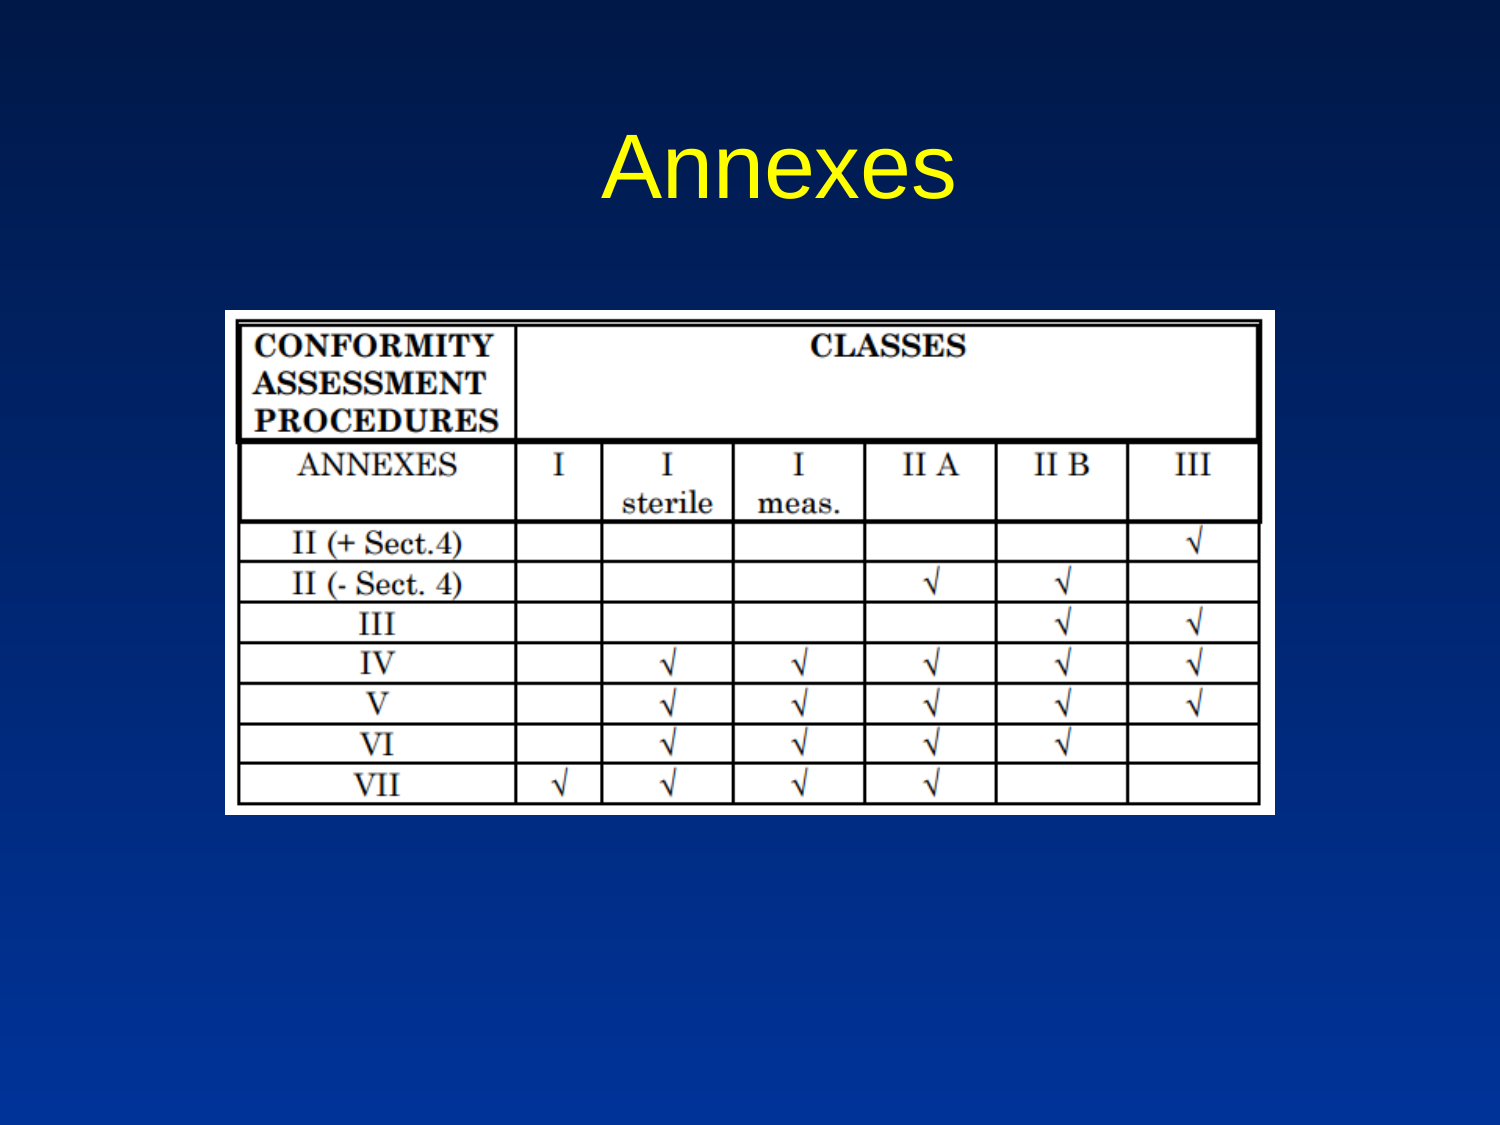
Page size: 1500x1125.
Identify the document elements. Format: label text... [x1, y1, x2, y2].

picture [225, 309, 1275, 815]
title Annexes [76, 66, 1483, 258]
